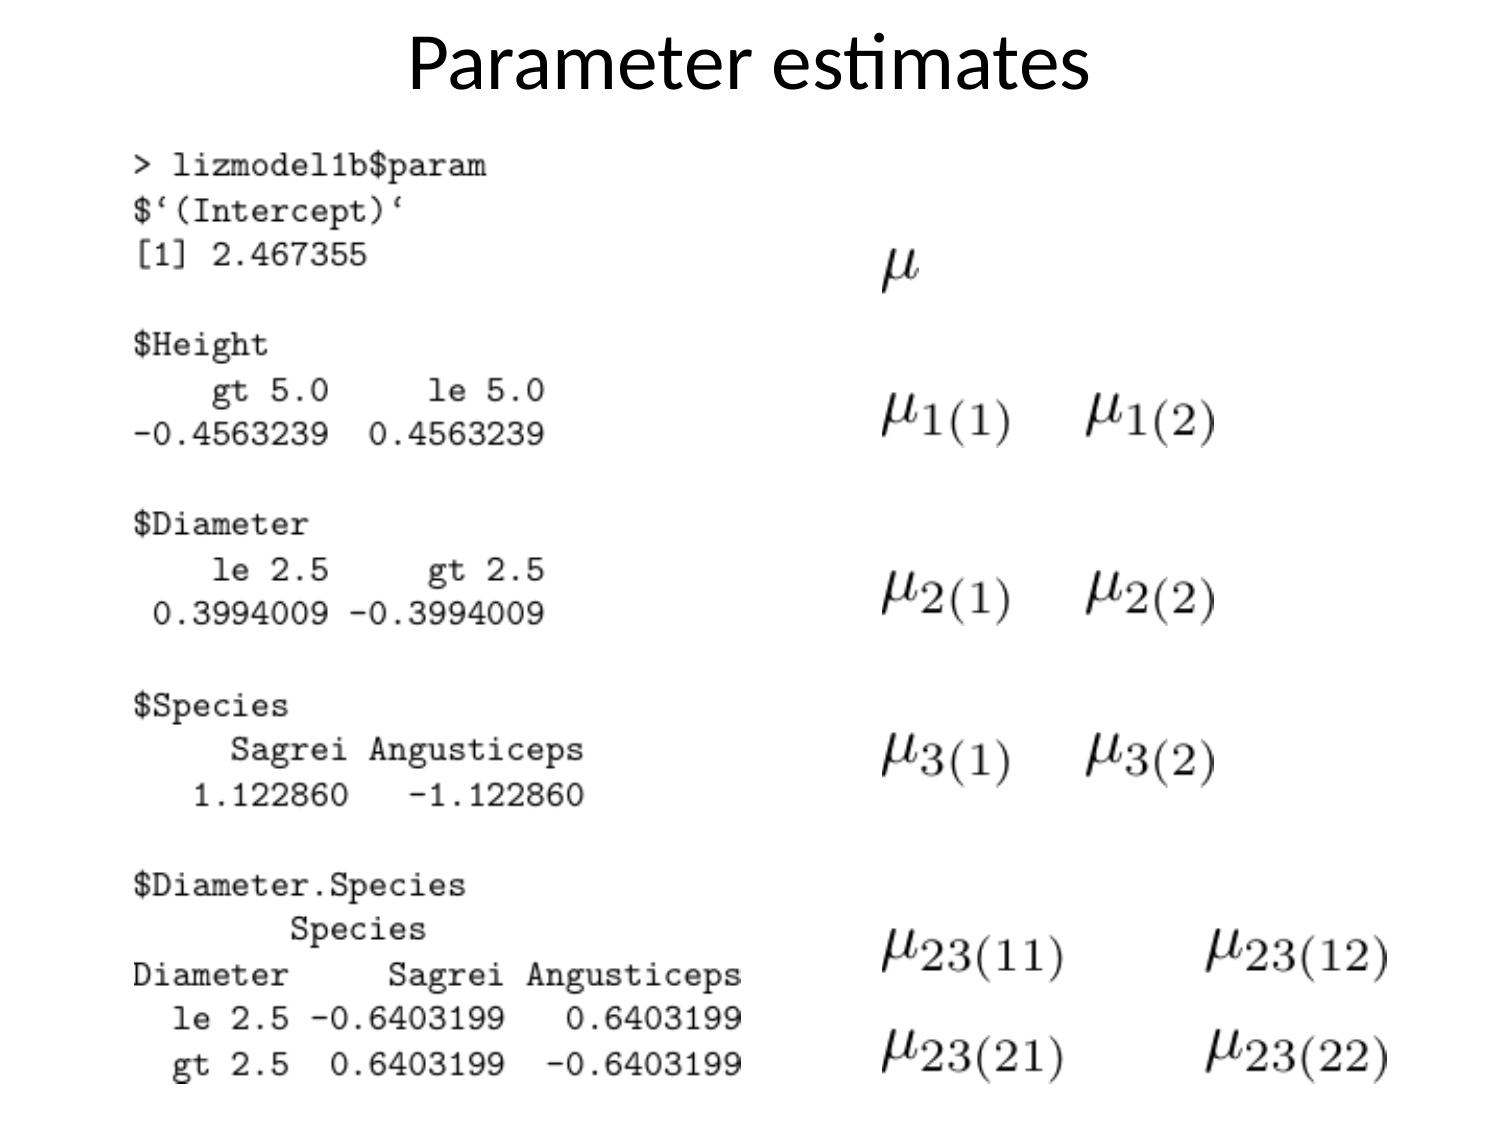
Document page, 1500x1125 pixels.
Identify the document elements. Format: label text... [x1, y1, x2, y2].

picture [133, 149, 741, 1084]
picture [882, 391, 1215, 448]
picture [882, 731, 1215, 788]
picture [882, 569, 1215, 627]
picture [882, 926, 1388, 1084]
title Parameter estimates [75, 0, 1425, 114]
picture [882, 247, 919, 297]
